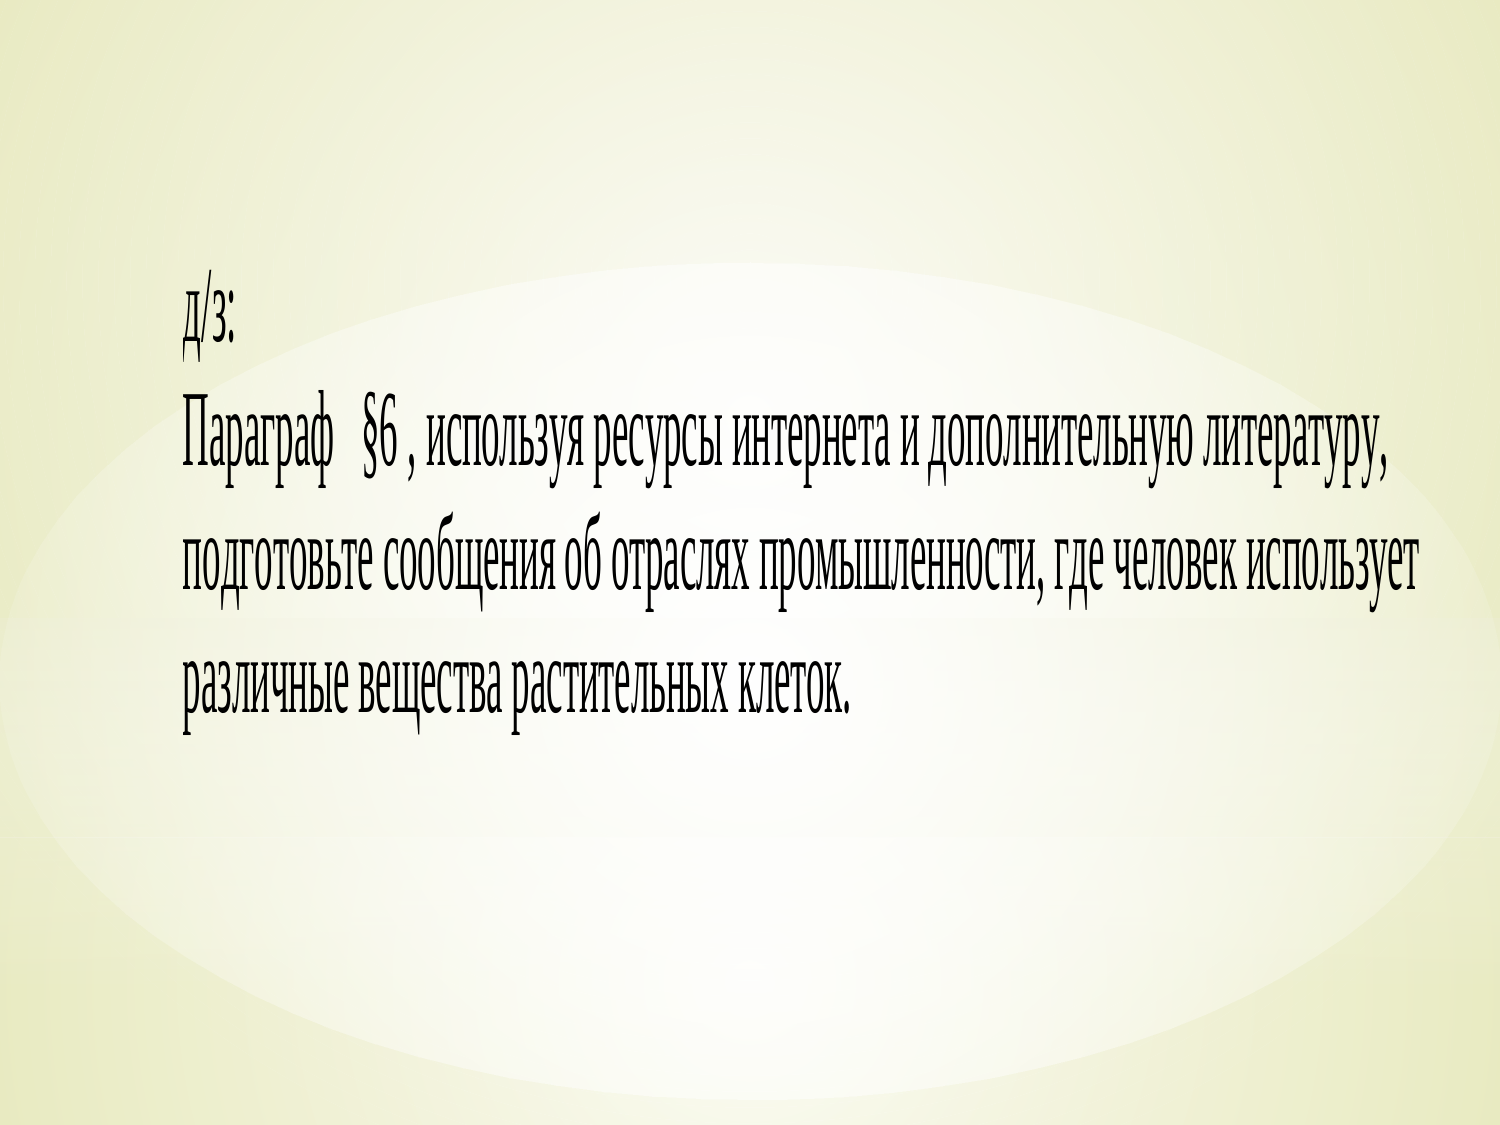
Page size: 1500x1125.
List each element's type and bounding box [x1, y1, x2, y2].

list [182, 243, 1500, 740]
